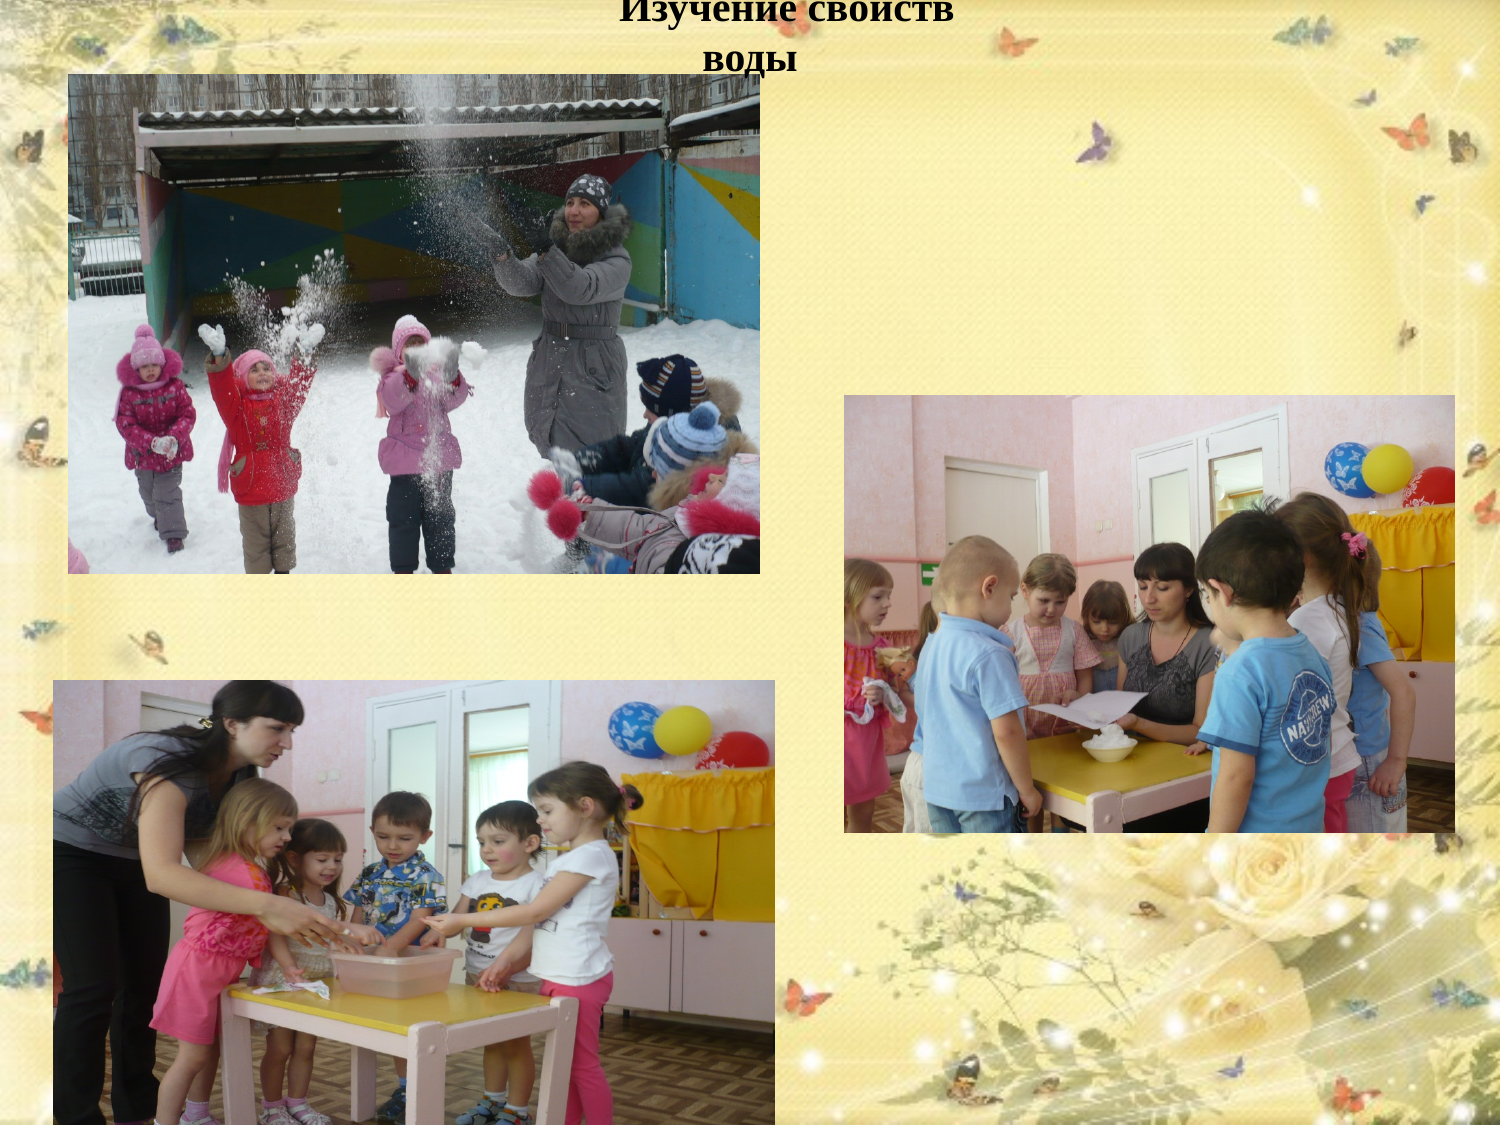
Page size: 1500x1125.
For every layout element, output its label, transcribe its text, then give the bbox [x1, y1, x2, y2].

text_box Изучение свойств воды [513, 0, 986, 113]
picture [0, 0, 1500, 1125]
